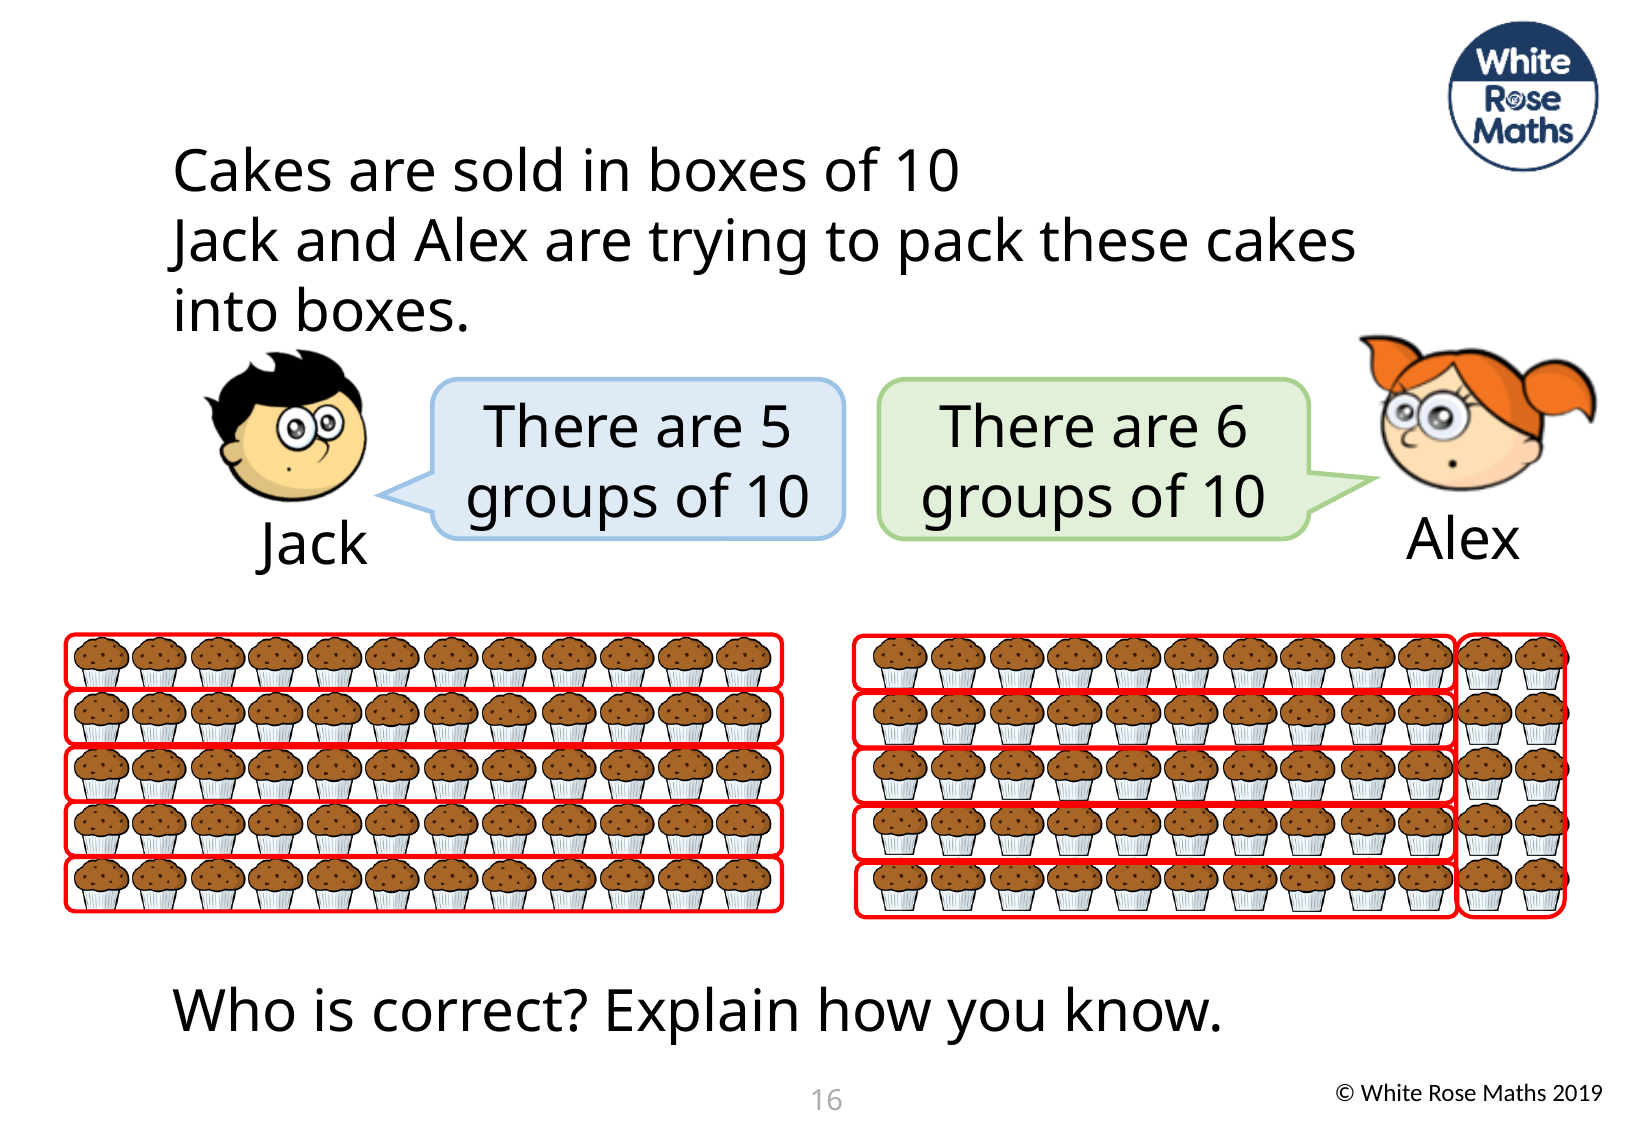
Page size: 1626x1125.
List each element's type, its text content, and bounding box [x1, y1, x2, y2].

picture [175, 328, 403, 523]
text_box [855, 862, 862, 918]
picture [63, 619, 781, 923]
slide_number 16 [787, 1074, 865, 1125]
text_box [852, 805, 862, 862]
text_box There are 5 groups of 10 [395, 378, 846, 540]
text_box [852, 692, 862, 748]
text_box [852, 634, 862, 691]
text_box Jack [245, 511, 383, 584]
picture [1346, 225, 1609, 580]
picture [1444, 17, 1602, 175]
text_box [852, 747, 862, 804]
picture [862, 618, 1579, 923]
text_box There are 6 groups of 10 [877, 378, 1346, 541]
text_box Cakes are sold in boxes of 10 Jack and Alex are trying to pack these cakes into boxes. Who is correct? Explain how you know. [157, 125, 1480, 1051]
